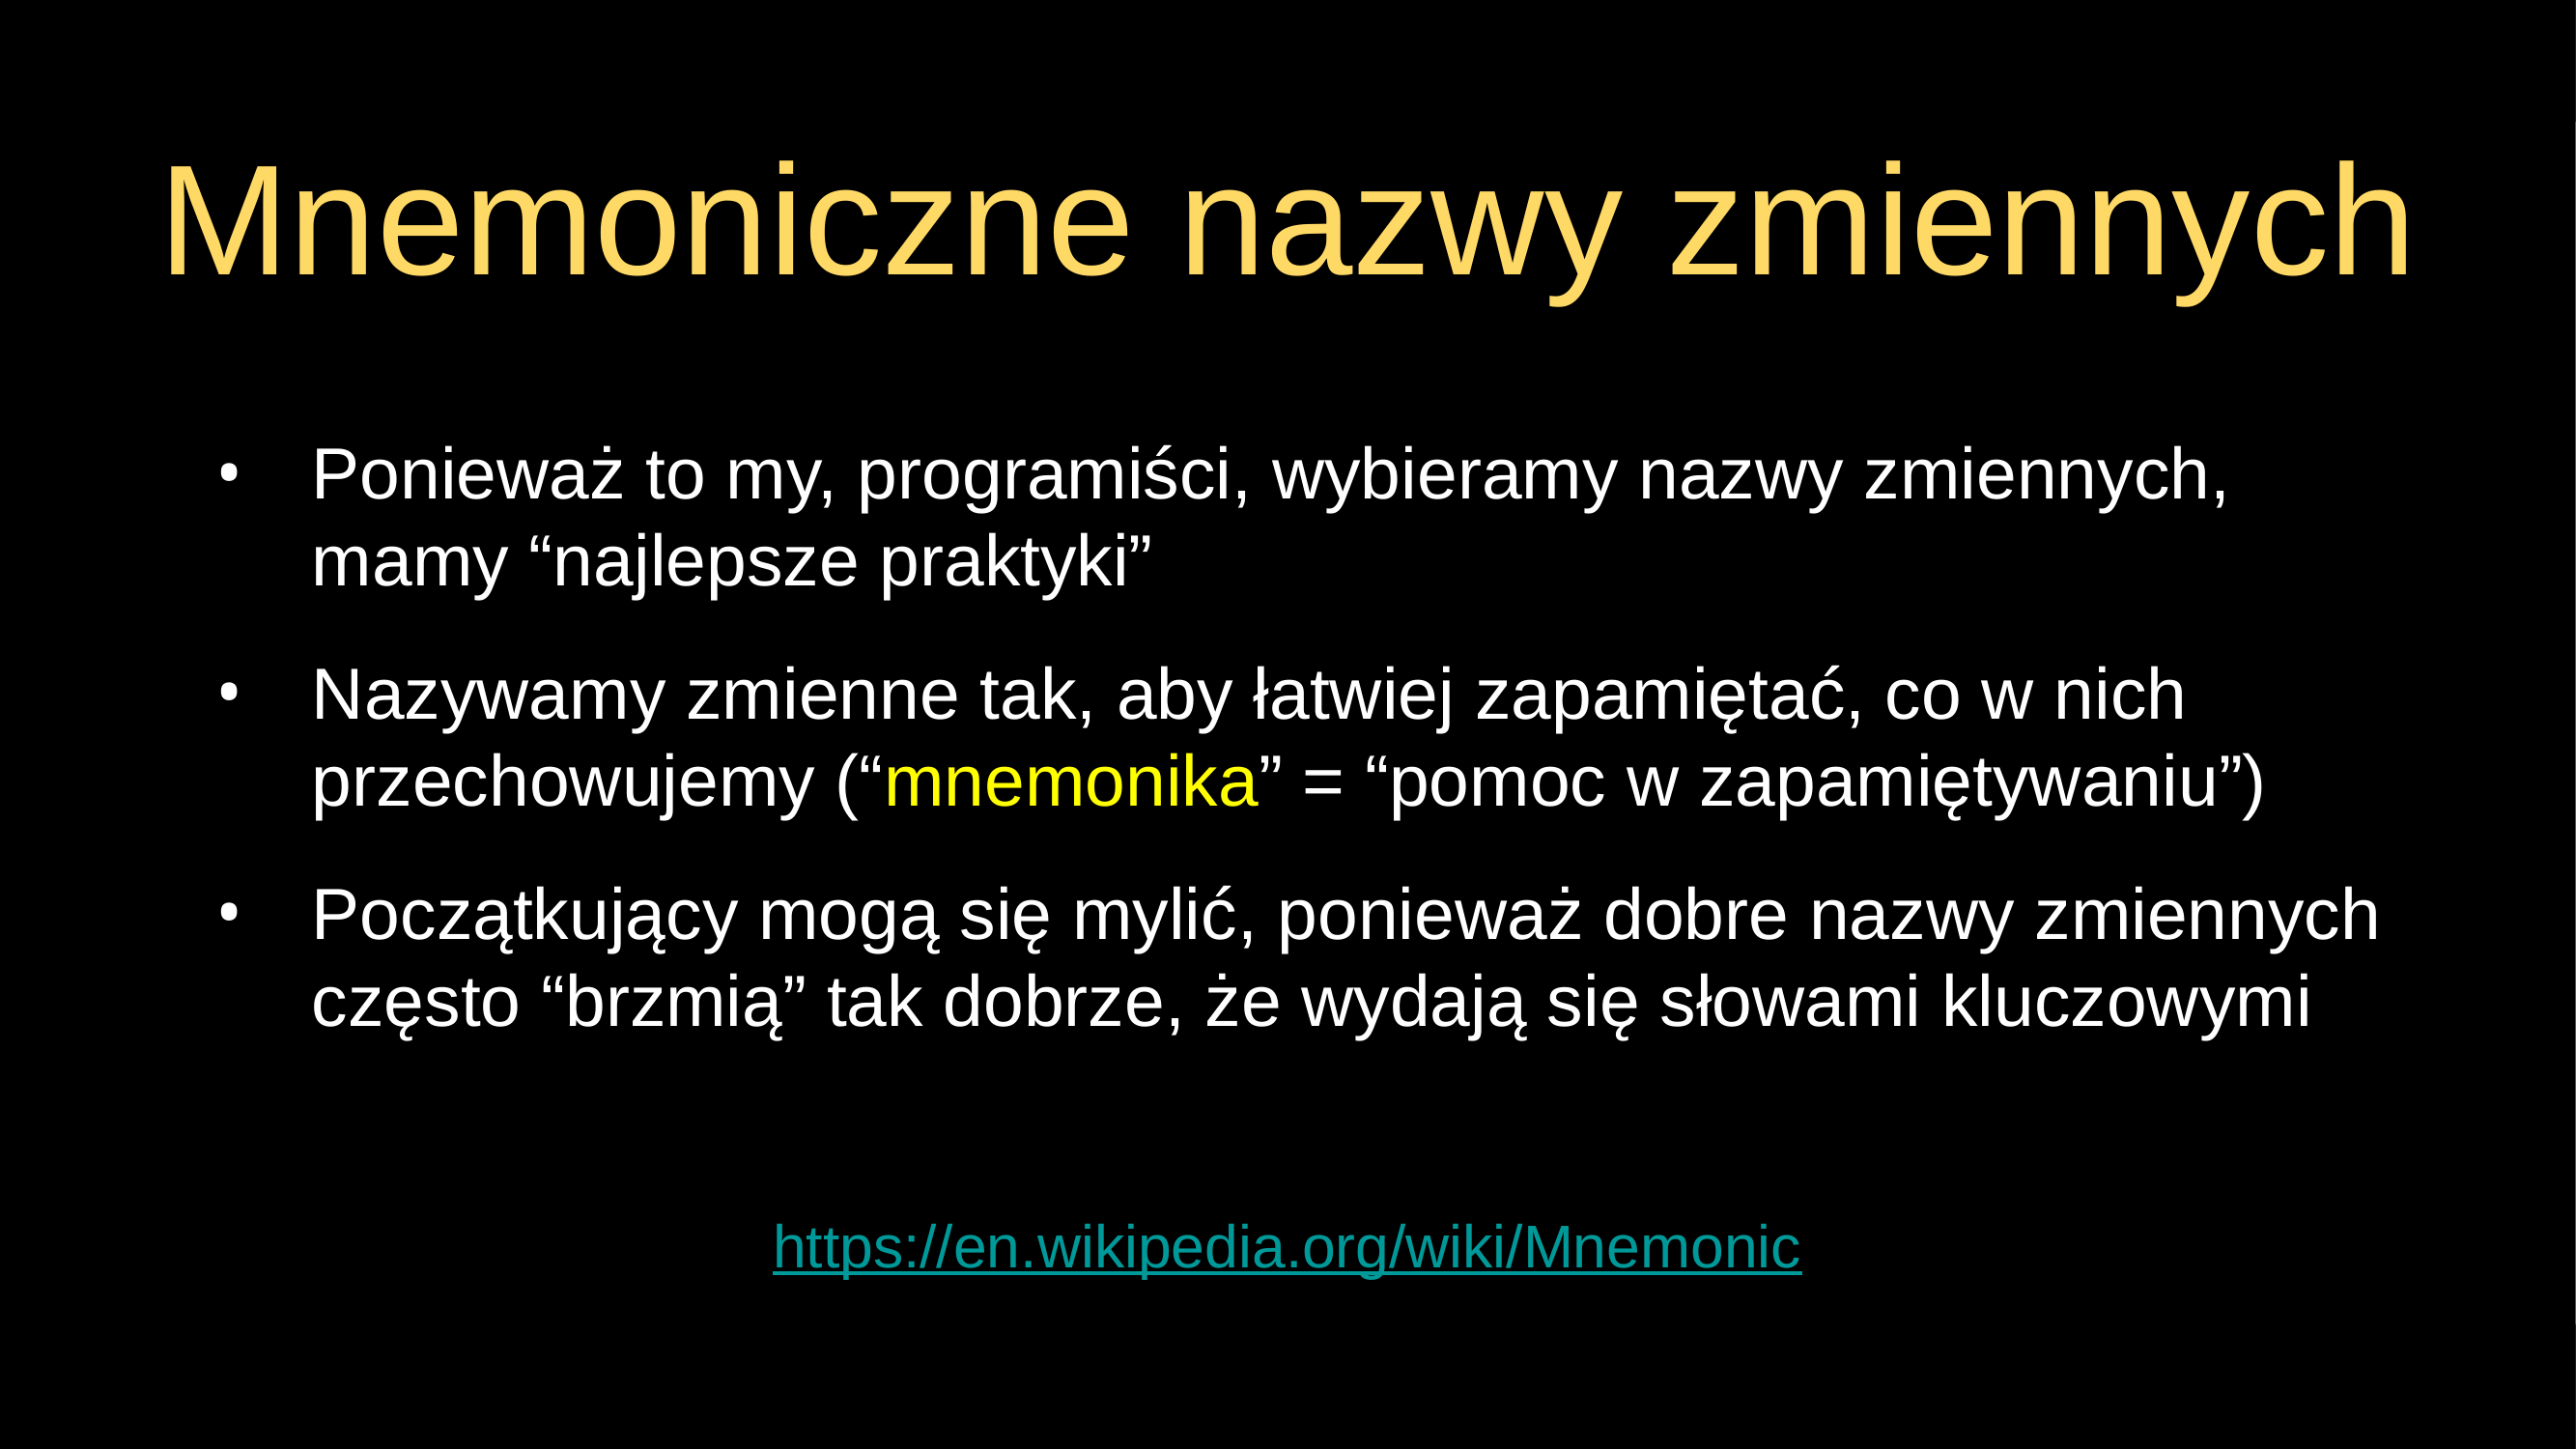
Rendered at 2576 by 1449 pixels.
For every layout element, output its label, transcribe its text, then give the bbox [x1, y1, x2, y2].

list Ponieważ to my, programiści, wybieramy nazwy zmiennych, mamy “najlepsze praktyki” Nazywamy zmienne tak, aby łatwiej zapamiętać, co w nich przechowujemy (“mnemonika” = “pomoc w zapamiętywaniu”) Początkujący mogą się mylić, ponieważ dobre nazwy zmiennych często “brzmią” tak dobrze, że wydają się słowami kluczowymi [128, 338, 2448, 1130]
title Mnemoniczne nazwy zmiennych [128, 124, 2448, 300]
text_box https://en.wikipedia.org/wiki/Mnemonic [630, 1191, 1945, 1297]
